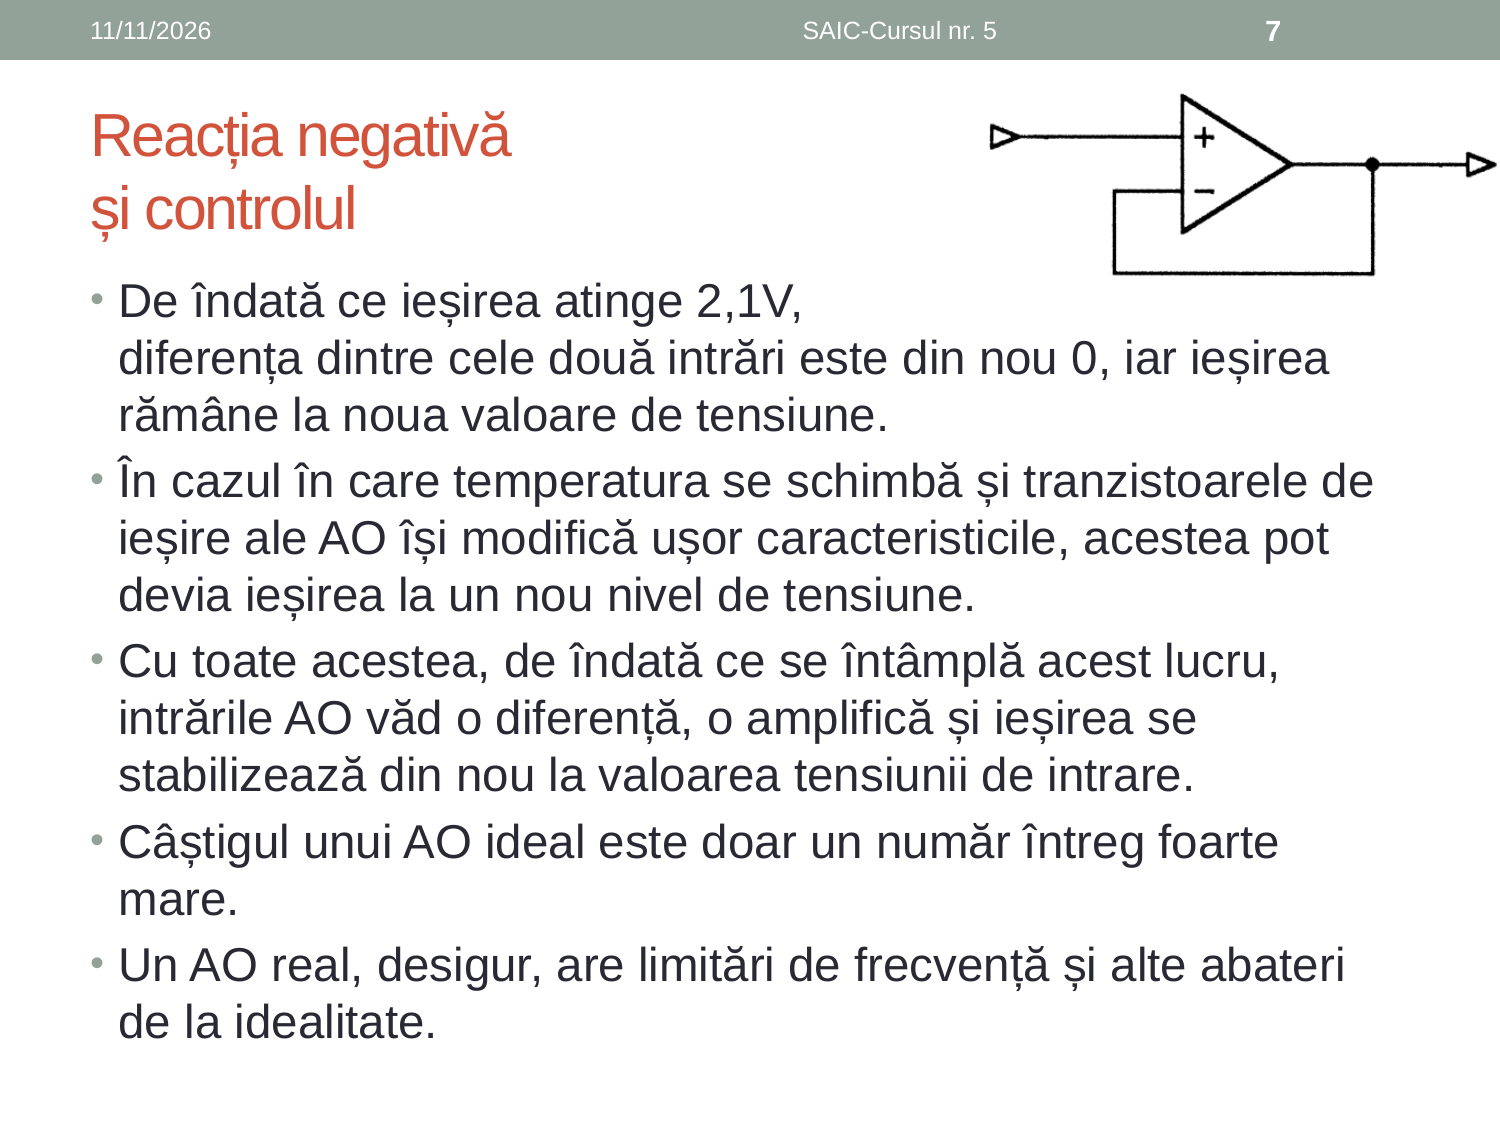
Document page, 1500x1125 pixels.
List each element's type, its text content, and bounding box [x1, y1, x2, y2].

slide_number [75, 3, 550, 57]
title Reacția negativă și controlul [75, 87, 984, 250]
picture [987, 62, 1500, 293]
footer SAIC-Cursul nr. 5 [562, 3, 1238, 57]
list De îndată ce ieșirea atinge 2,1V, diferența dintre cele două intrări este din nou 0, iar ieșirea rămâne la noua valoare de tensiune. În cazul în care temperatura se schimbă și tranzistoarele de ieșire ale AO își modifică ușor caracteristicile, acestea pot devia ieșirea la un nou nivel de tensiune. Cu toate acestea, de îndată ce se întâmplă acest lucru, intrările AO văd o diferență, o amplifică și ieșirea se stabilizează din nou la valoarea tensiunii de intrare. Câștigul unui AO ideal este doar un număr întreg foarte mare. Un AO real, desigur, are limitări de frecvență și alte abateri de la idealitate. [75, 262, 1425, 1063]
slide_number 7 [1250, 3, 1425, 57]
